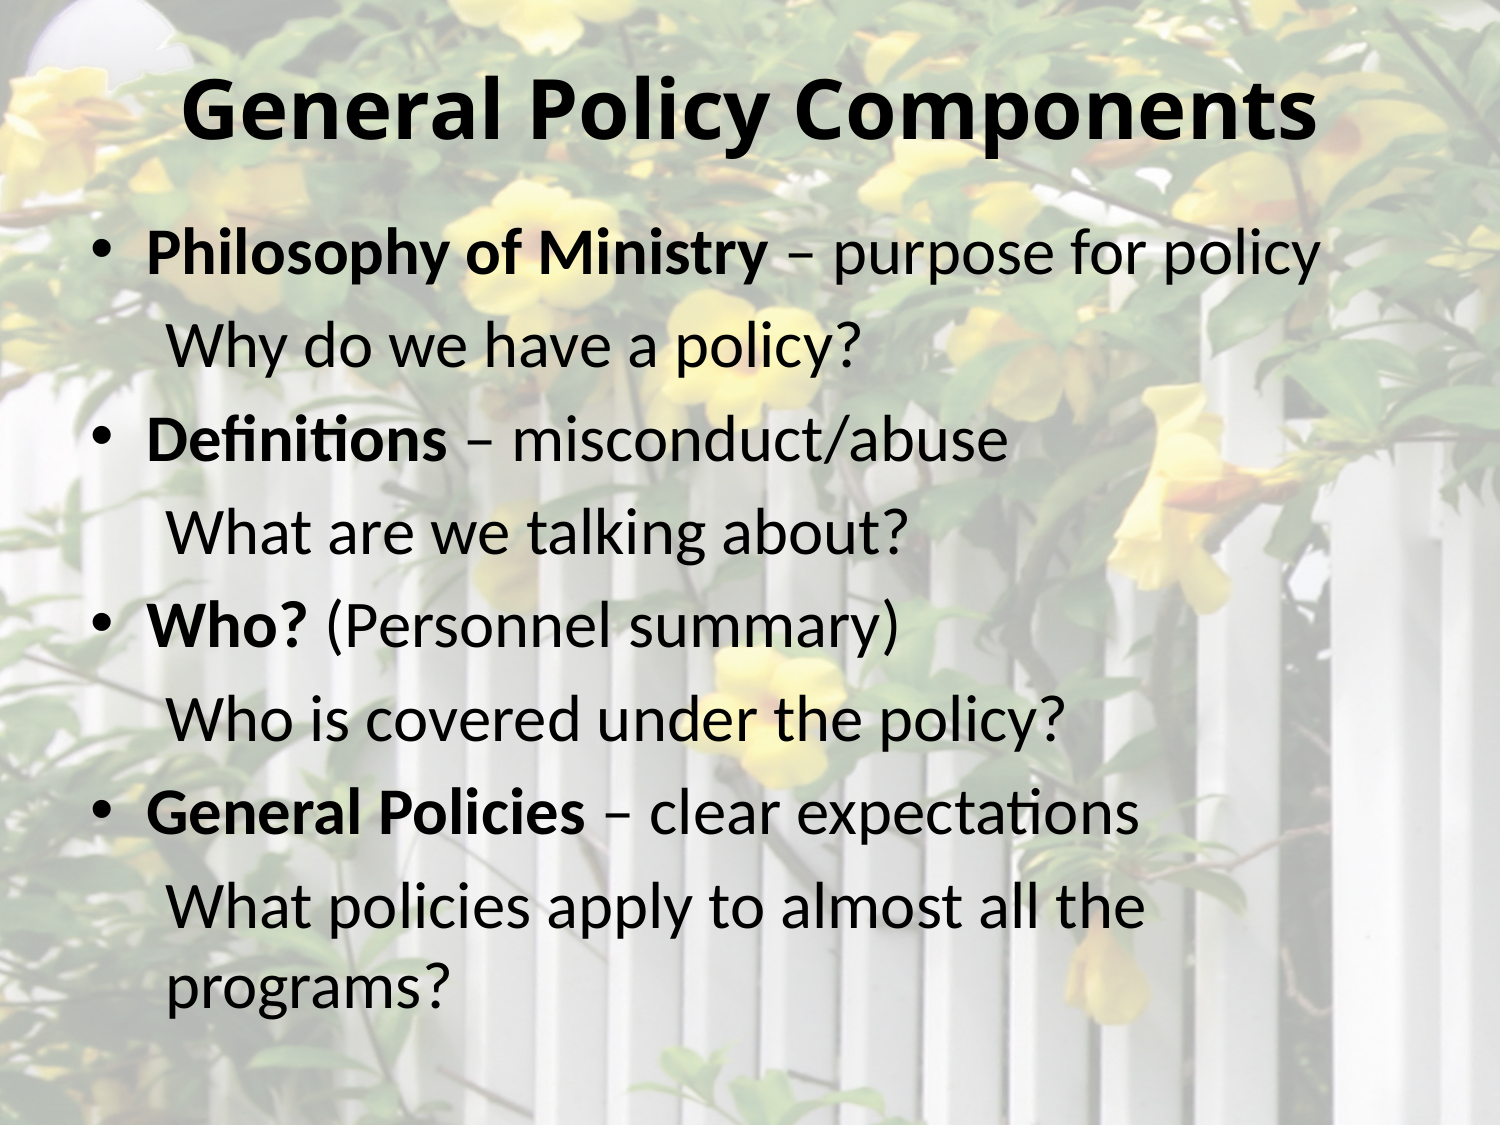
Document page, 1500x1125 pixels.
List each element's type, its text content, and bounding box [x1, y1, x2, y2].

list Philosophy of Ministry – purpose for policy Why do we have a policy? Definitions – misconduct/abuse What are we talking about? Who? (Personnel summary) Who is covered under the policy? General Policies – clear expectations What policies apply to almost all the programs? [75, 200, 1425, 1063]
title General Policy Components [75, 12, 1425, 200]
